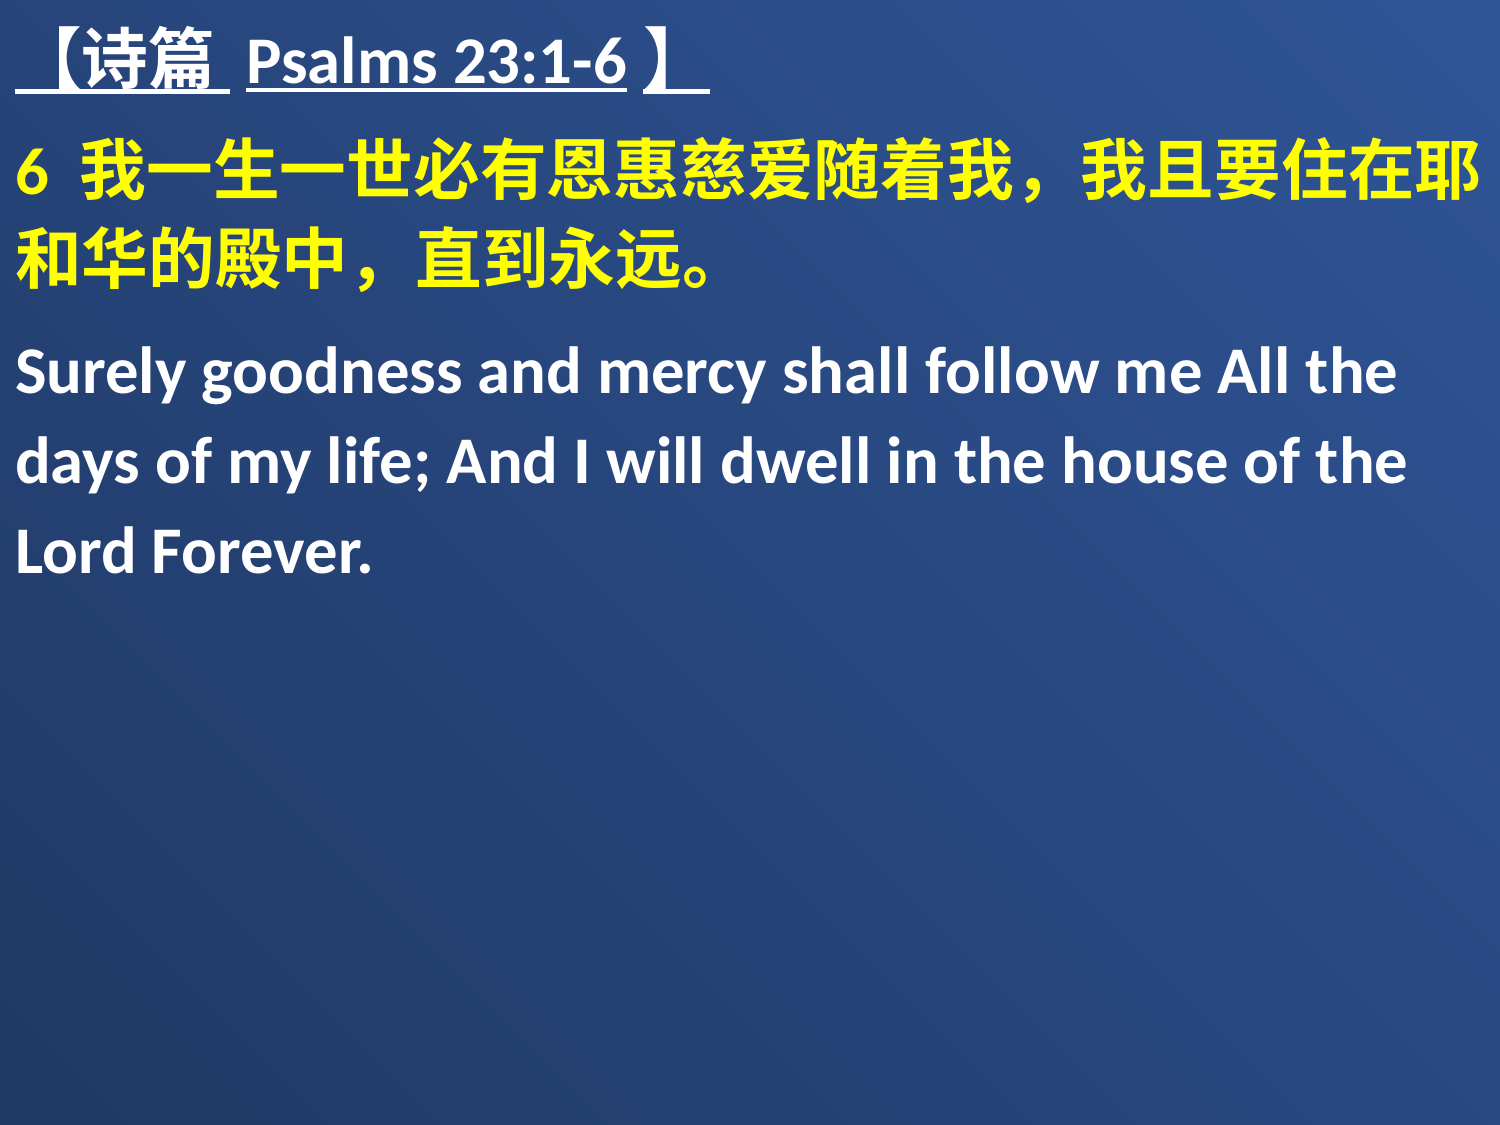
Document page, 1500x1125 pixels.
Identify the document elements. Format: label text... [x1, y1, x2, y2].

subtitle 【诗篇 Psalms 23:1-6】 6 我一生一世必有恩惠慈爱随着我，我且要住在耶和华的殿中，直到永远。 Surely goodness and mercy shall follow me All the days of my life; And I will dwell in the house of the Lord Forever. [0, 0, 1500, 1125]
